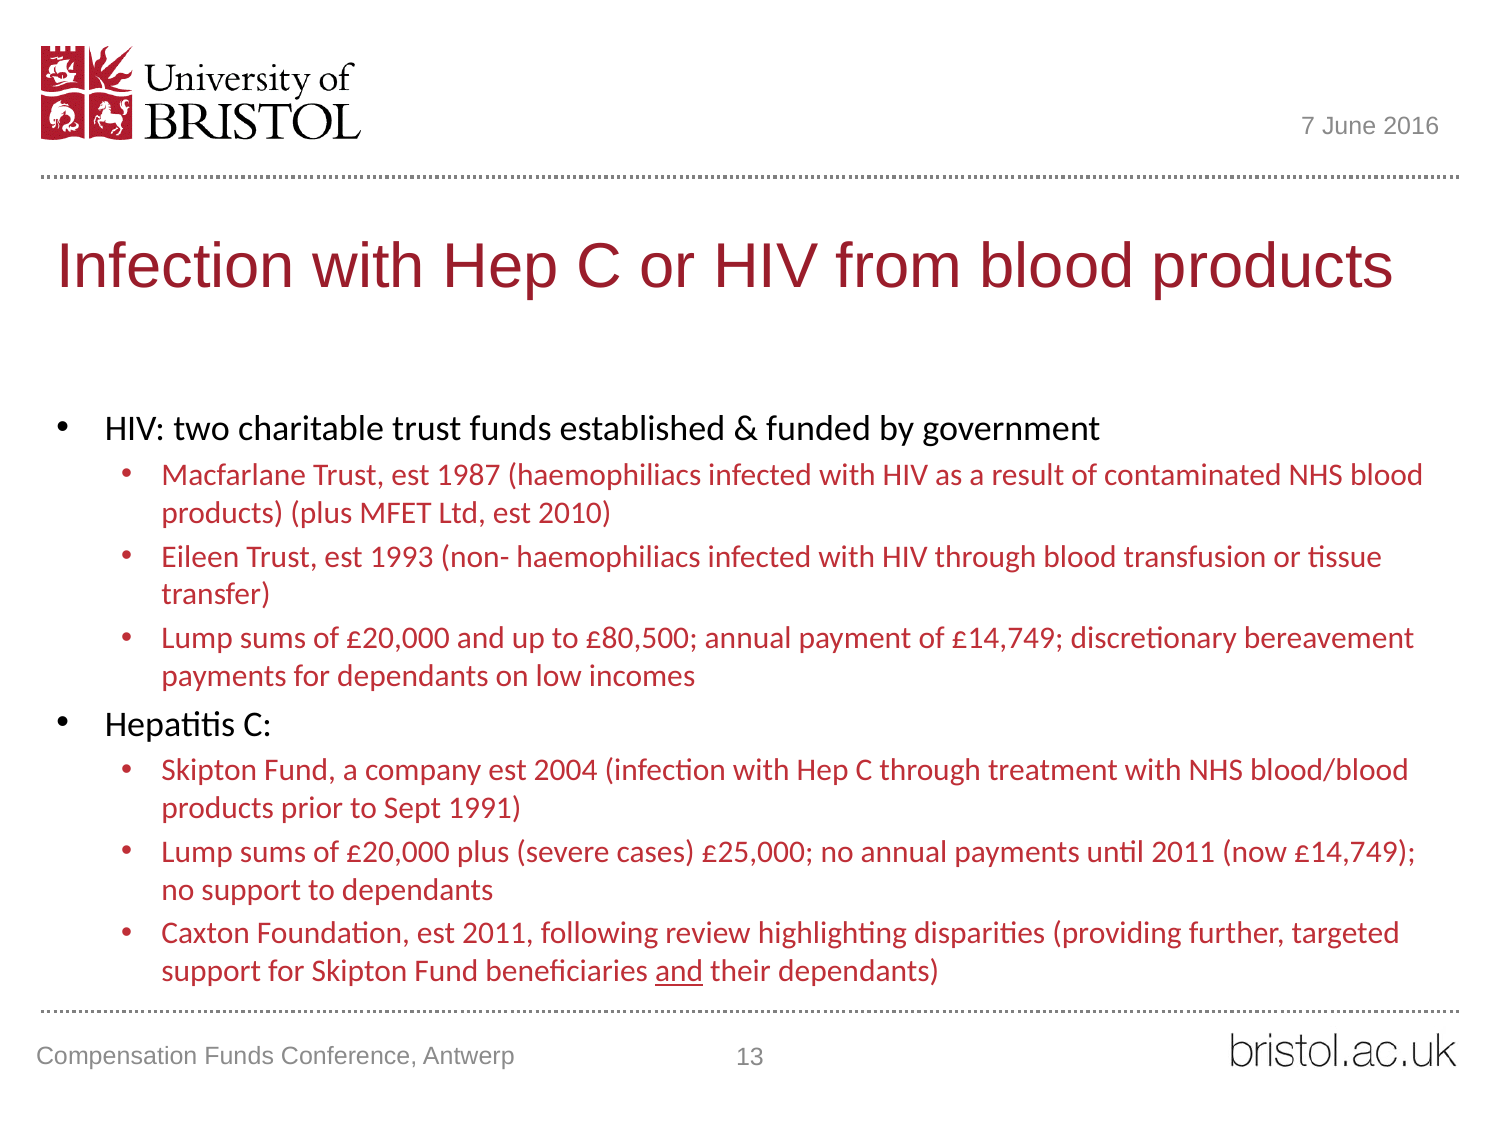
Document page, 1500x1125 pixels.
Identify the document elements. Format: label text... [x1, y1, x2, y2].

picture [41, 46, 361, 140]
footer Compensation Funds Conference, Antwerp [21, 1024, 656, 1085]
title Infection with Hep C or HIV from blood products [41, 196, 1459, 384]
slide_number 13 [690, 1025, 810, 1086]
list HIV: two charitable trust funds established & funded by government Macfarlane Trust, est 1987 (haemophiliacs infected with HIV as a result of contaminated NHS blood products) (plus MFET Ltd, est 2010) Eileen Trust, est 1993 (non- haemophiliacs infected with HIV through blood transfusion or tissue transfer) Lump sums of £20,000 and up to £80,500; annual payment of £14,749; discretionary bereavement payments for dependants on low incomes Hepatitis C: Skipton Fund, a company est 2004 (infection with Hep C through treatment with NHS blood/blood products prior to Sept 1991) Lump sums of £20,000 plus (severe cases) £25,000; no annual payments until 2011 (now £14,749); no support to dependants Caxton Foundation, est 2011, following review highlighting disparities (providing further, targeted support for Skipton Fund beneficiaries and their dependants) [41, 397, 1459, 1005]
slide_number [1104, 101, 1455, 162]
picture [1214, 1023, 1459, 1080]
